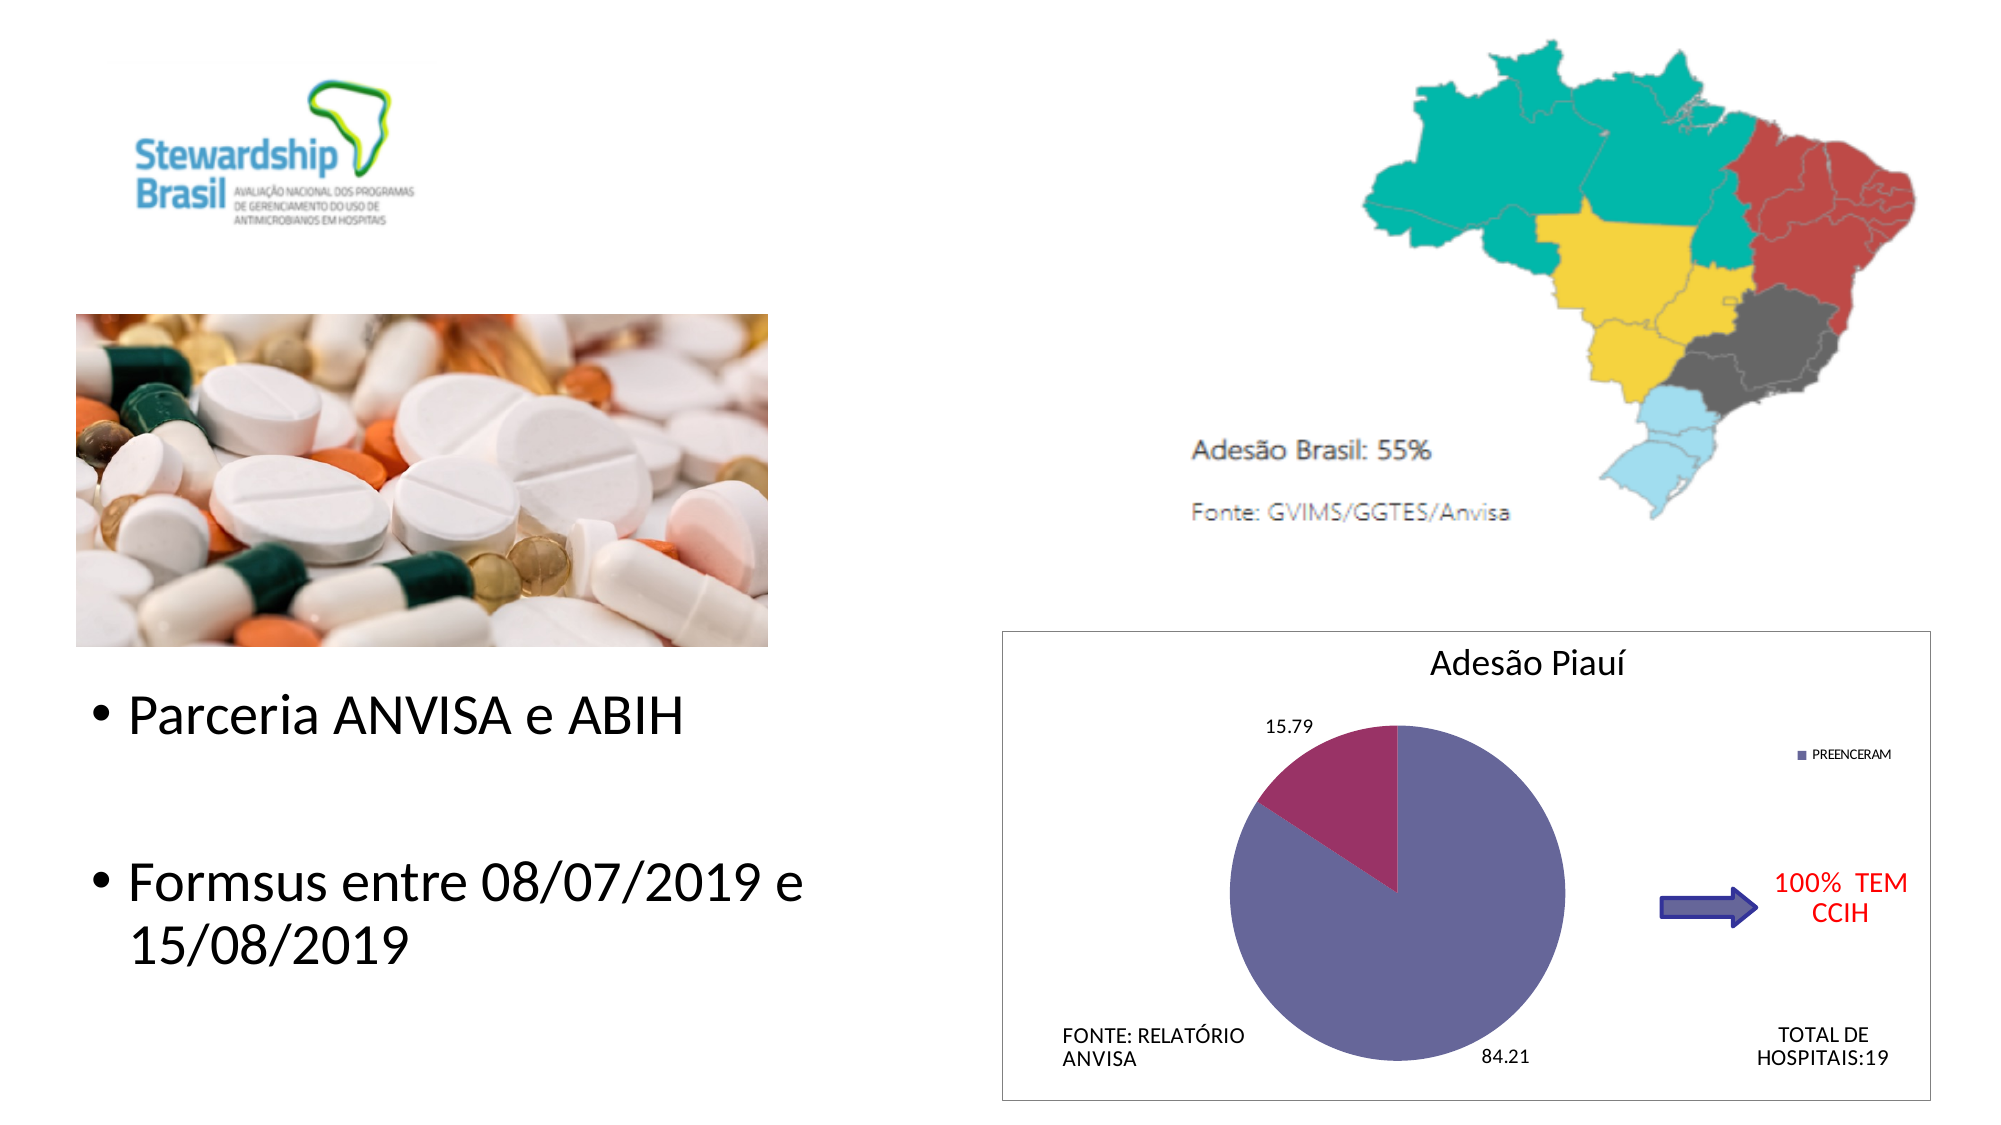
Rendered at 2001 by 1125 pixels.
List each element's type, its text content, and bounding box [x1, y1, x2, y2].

list Parceria ANVISA e ABIH Formsus entre 08/07/2019 e 15/08/2019 [76, 676, 1001, 1101]
picture [76, 314, 768, 647]
picture [1125, 5, 1931, 588]
picture [107, 51, 469, 261]
chart [1001, 630, 1931, 1101]
